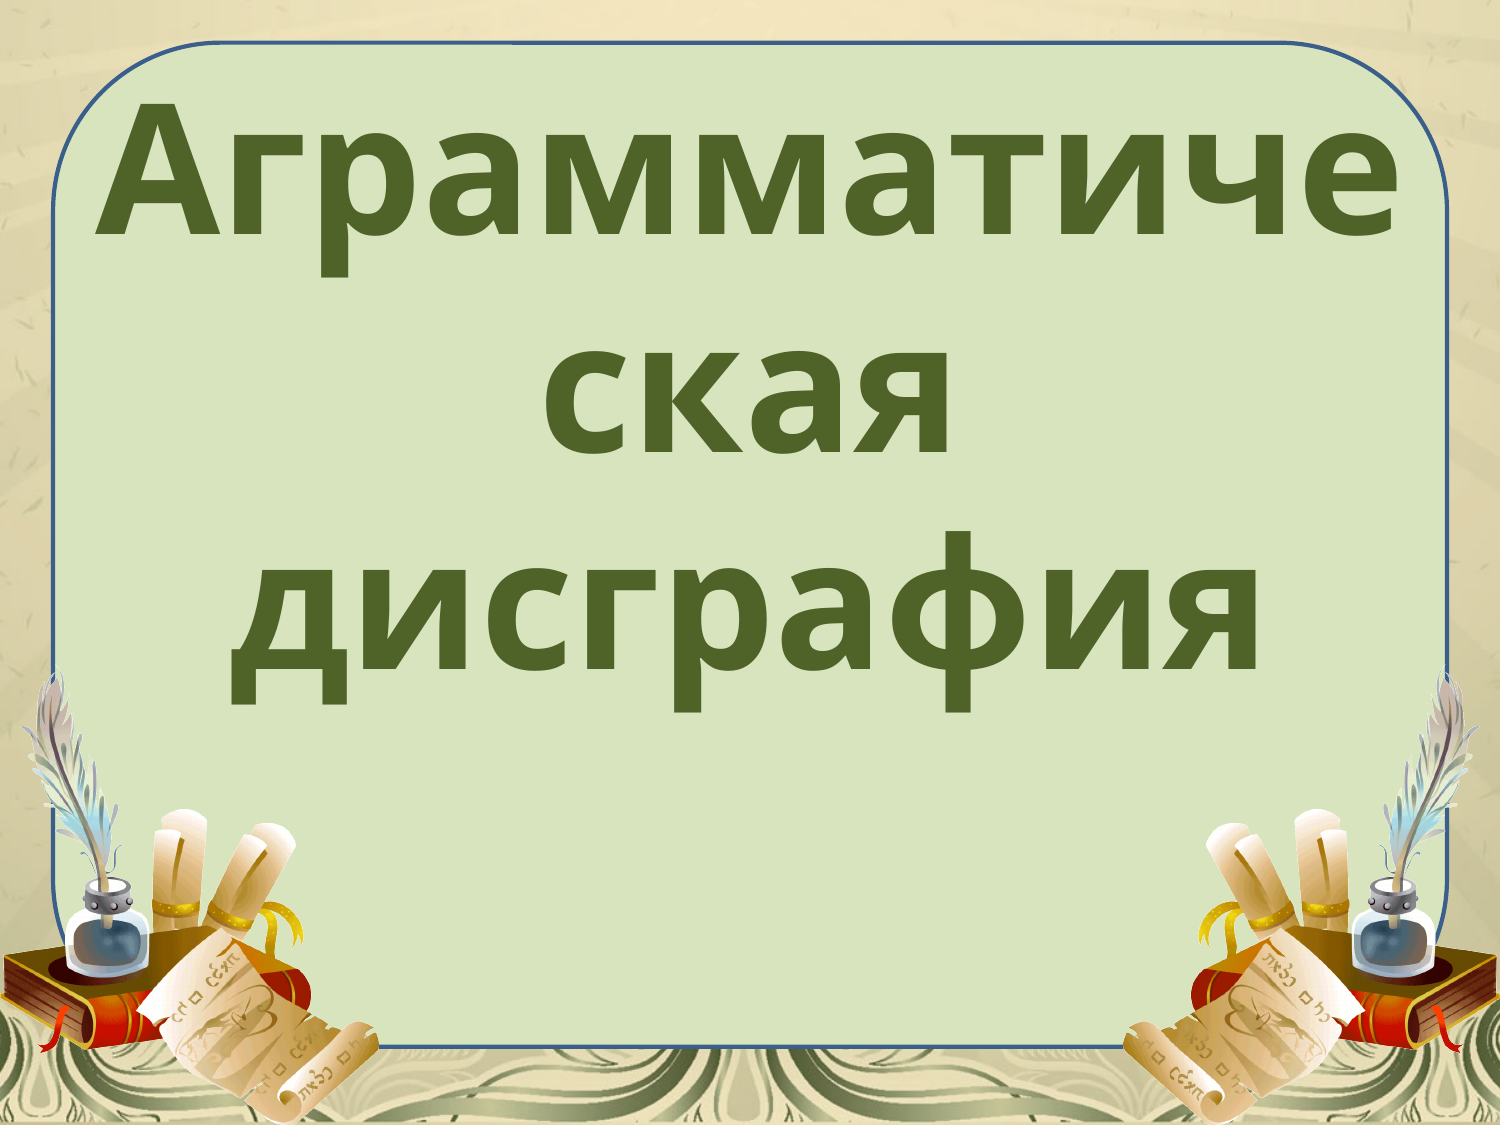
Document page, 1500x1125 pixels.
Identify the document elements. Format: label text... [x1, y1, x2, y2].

picture [0, 0, 1500, 1125]
title Аграмматическая дисграфия [75, 45, 1425, 715]
